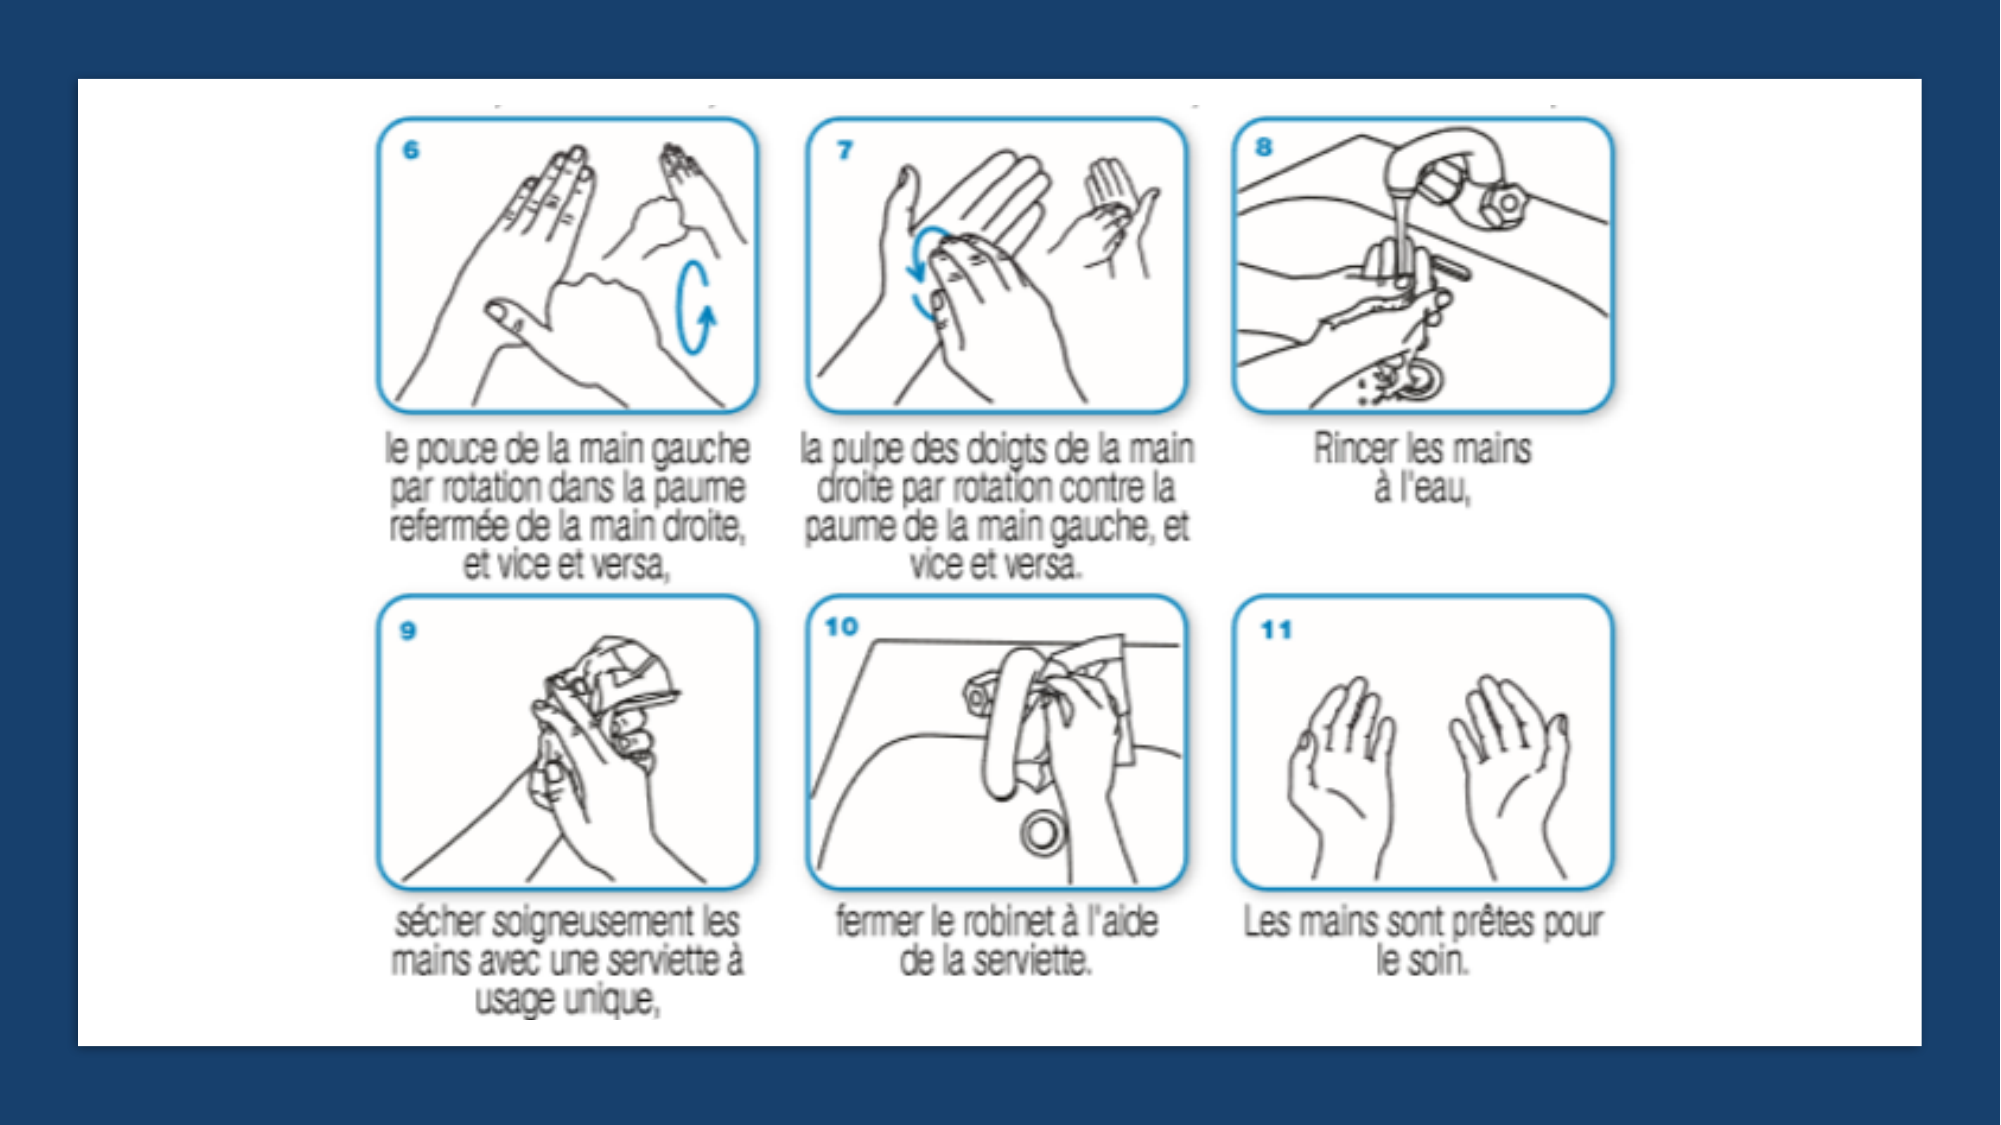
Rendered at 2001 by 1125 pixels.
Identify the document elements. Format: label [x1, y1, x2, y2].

text_box [0, 0, 2000, 1125]
text_box [77, 78, 1923, 1047]
picture [327, 105, 1673, 1020]
